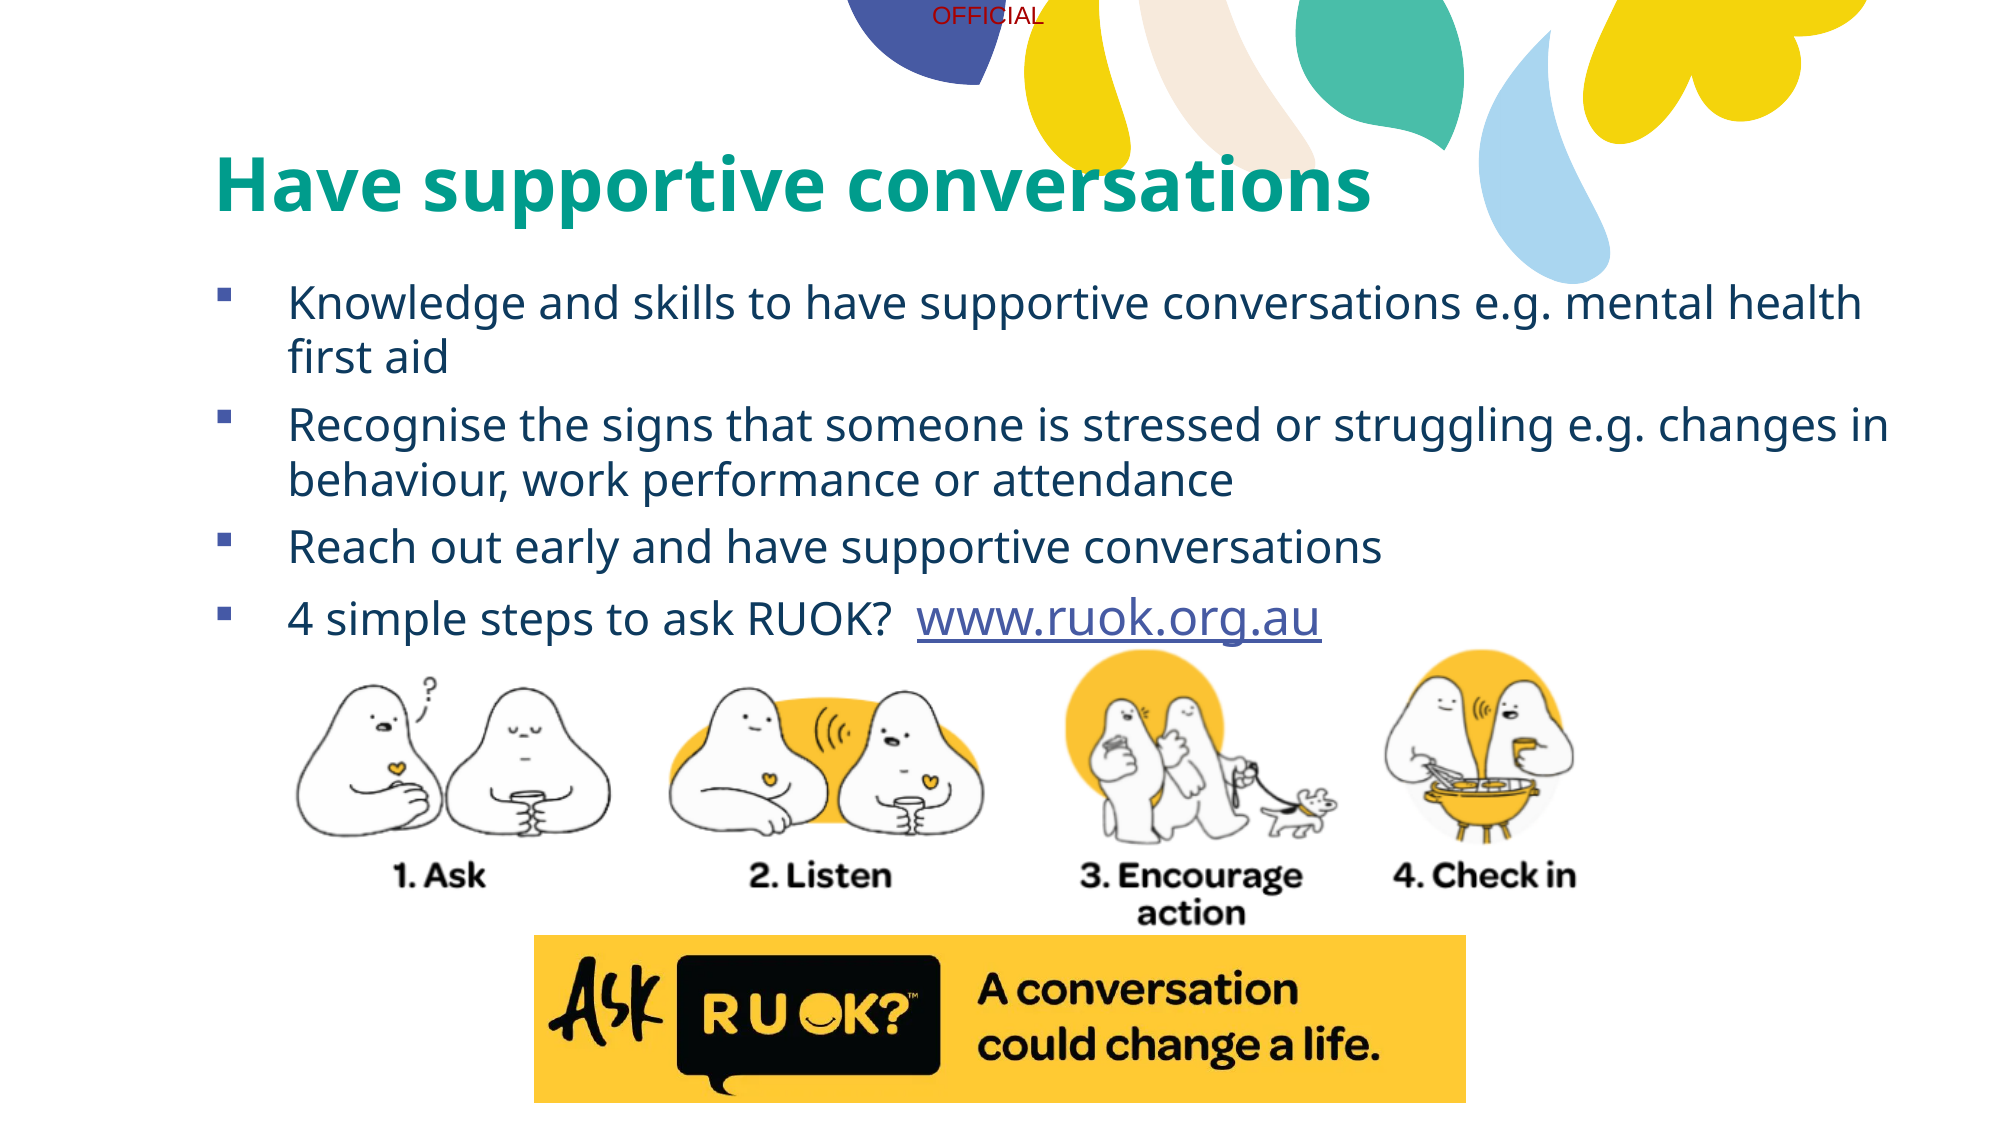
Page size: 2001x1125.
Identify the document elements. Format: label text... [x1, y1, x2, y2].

title Have supportive conversations [198, 138, 1747, 265]
text_box Knowledge and skills to have supportive conversations e.g. mental health first aid Recognise the signs that someone is stressed or struggling e.g. changes in behaviour, work performance or attendance Reach out early and have supportive conversations 4 simple steps to ask RUOK? www.ruok.org.au [198, 265, 1924, 734]
picture [0, 0, 2001, 1125]
